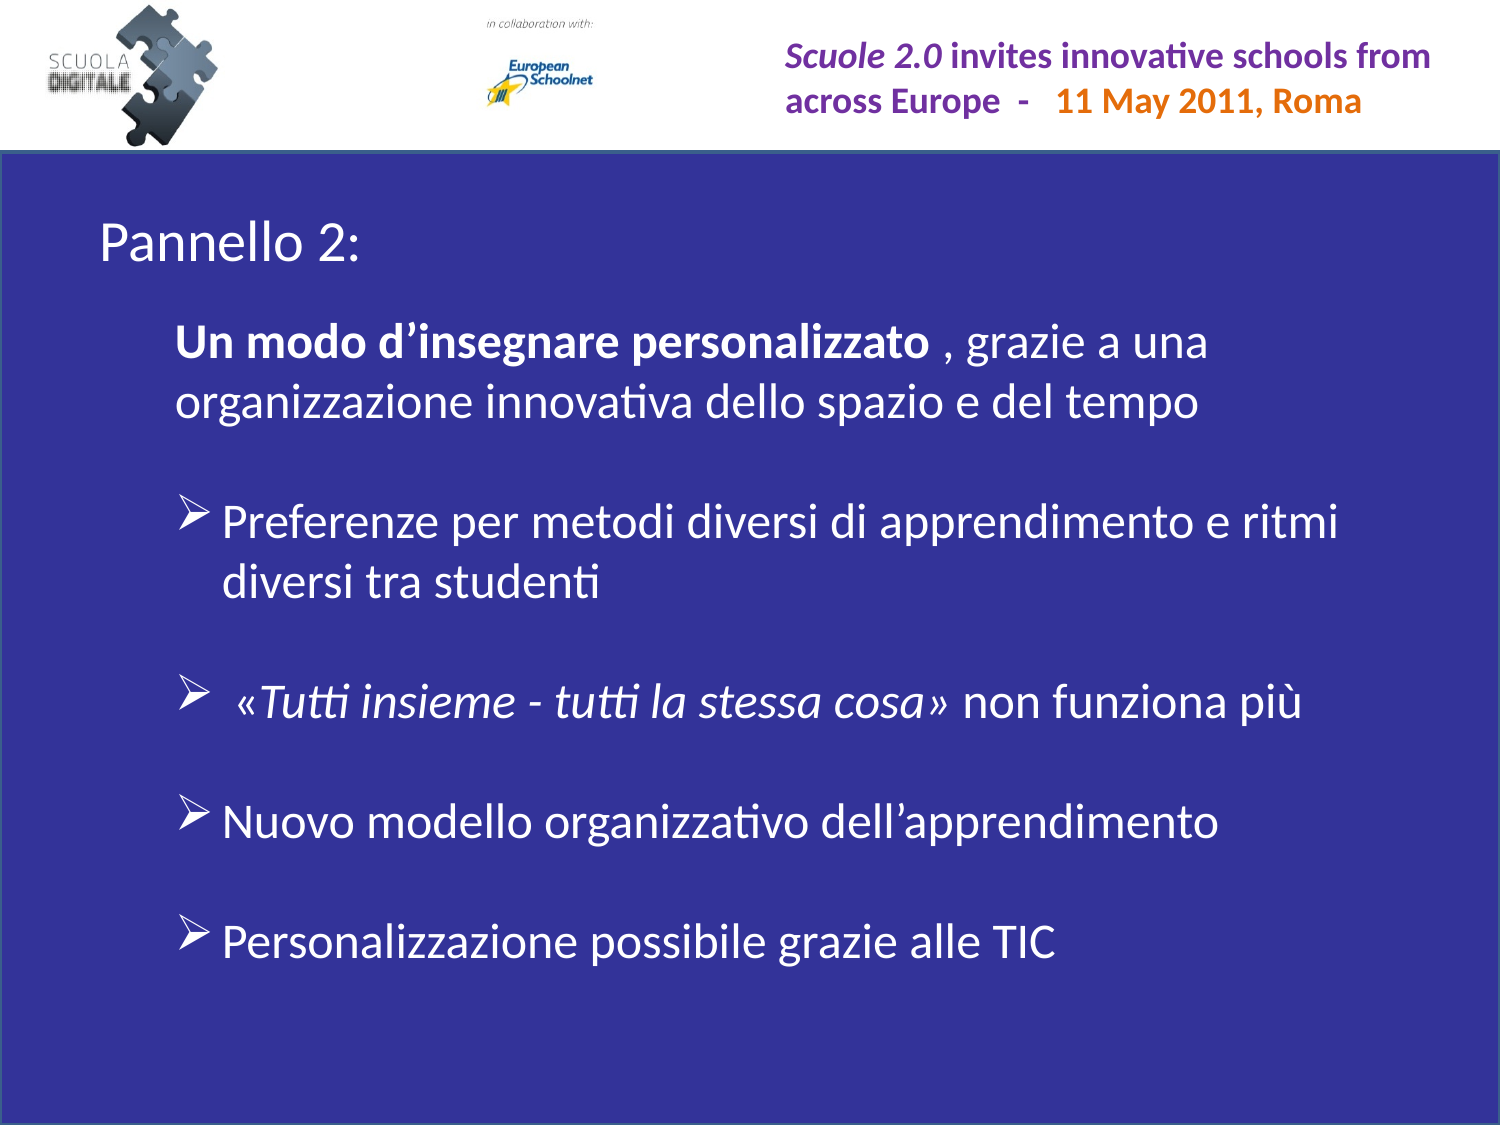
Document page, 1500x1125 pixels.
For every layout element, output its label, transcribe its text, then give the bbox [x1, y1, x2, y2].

picture [0, 0, 632, 153]
text_box [0, 150, 1500, 1125]
text_box Pannello 2: Un modo d’insegnare personalizzato , grazie a una organizzazione innovativa dello spazio e del tempo Preferenze per metodi diversi di apprendimento e ritmi diversi tra studenti «Tutti insieme - tutti la stessa cosa» non funziona più Nuovo modello organizzativo dell’apprendimento Personalizzazione possibile grazie alle TIC [85, 196, 1456, 1026]
text_box Scuole 2.0 invites innovative schools from across Europe - 11 May 2011, Roma [770, 23, 1500, 129]
